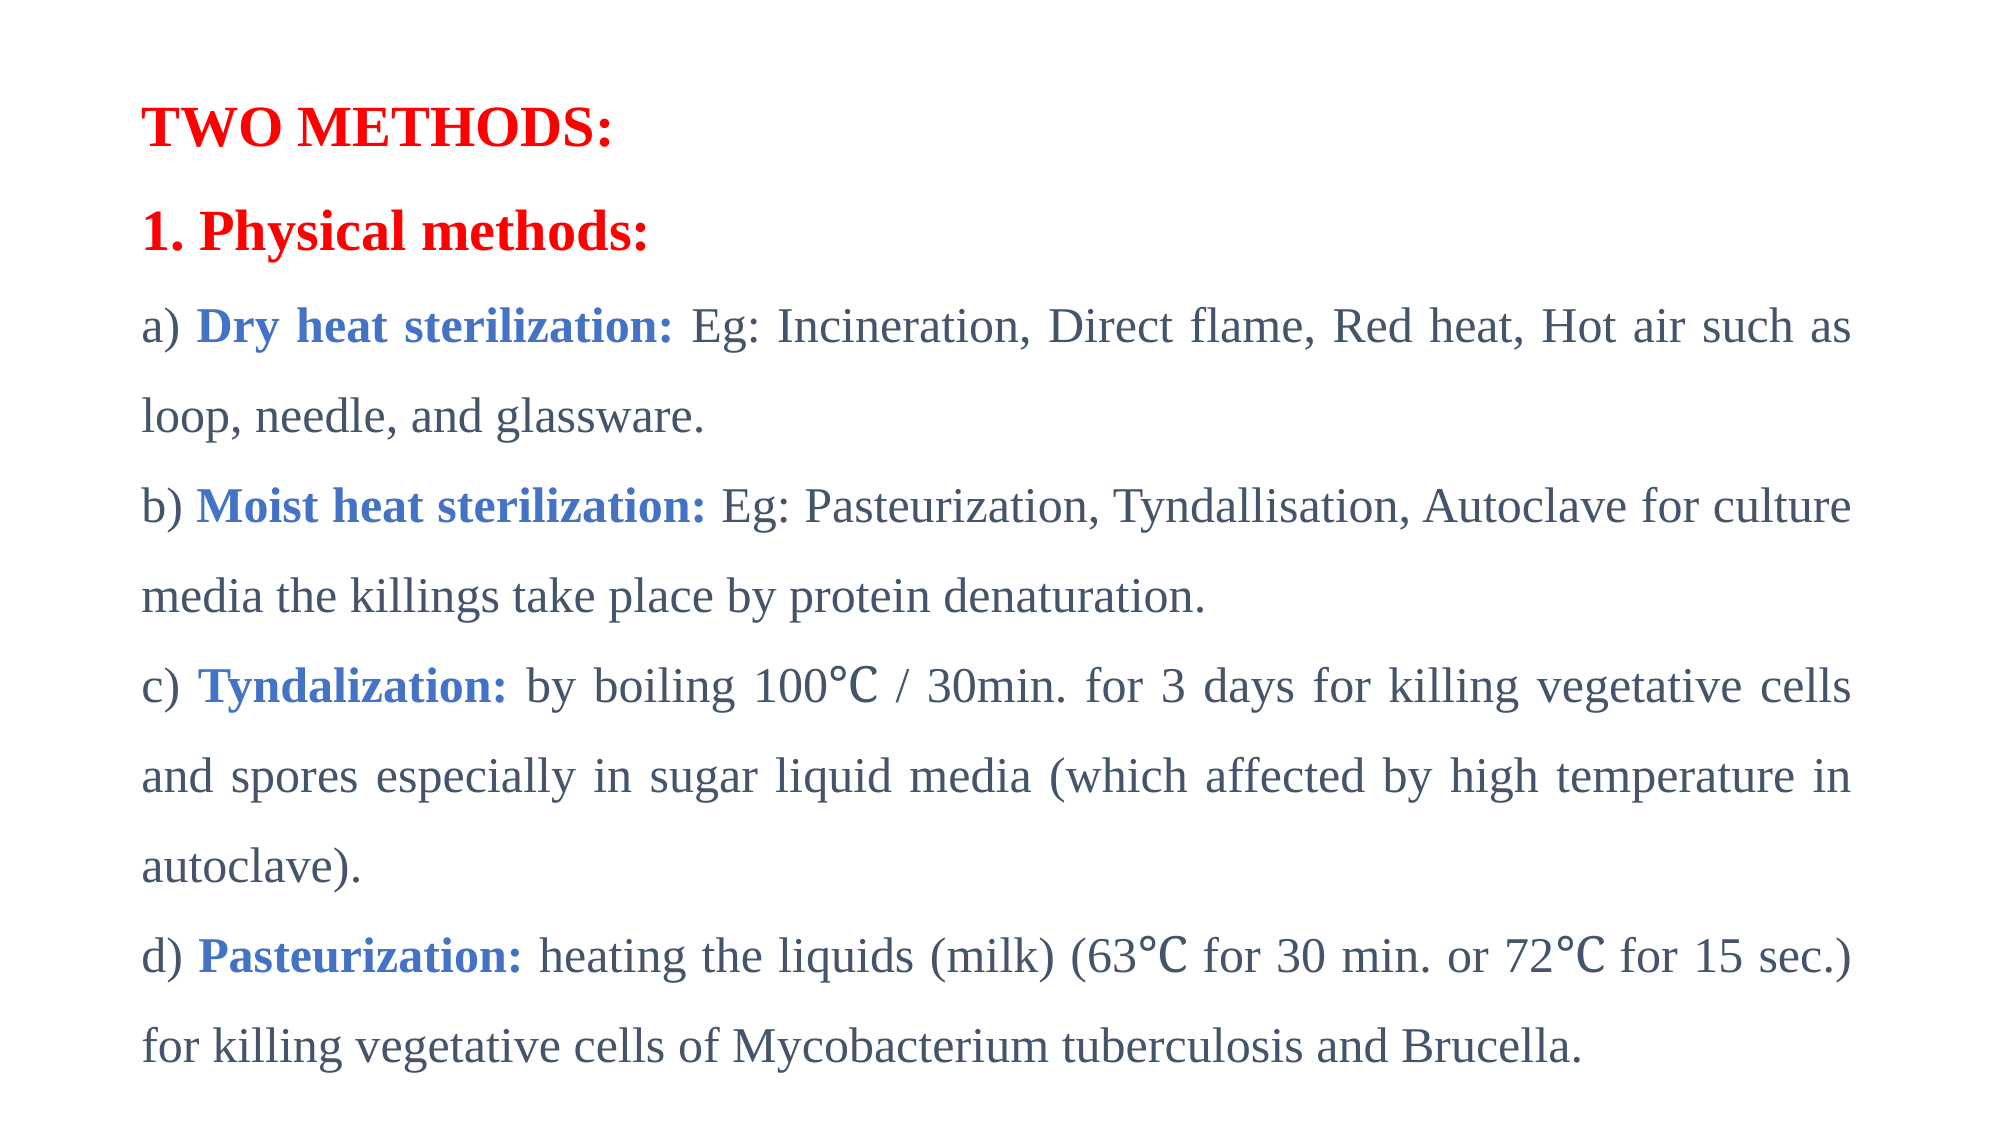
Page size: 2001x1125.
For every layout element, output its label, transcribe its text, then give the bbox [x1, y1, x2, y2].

text_box TWO METHODS: 1. Physical methods: a) Dry heat sterilization: Eg: Incineration, Direct flame, Red heat, Hot air such as loop, needle, and glassware. b) Moist heat sterilization: Eg: Pasteurization, Tyndallisation, Autoclave for culture media the killings take place by protein denaturation. c) Tyndalization: by boiling 100℃ / 30min. for 3 days for killing vegetative cells and spores especially in sugar liquid media (which affected by high temperature in autoclave). d) Pasteurization: heating the liquids (milk) (63℃ for 30 min. or 72℃ for 15 sec.) for killing vegetative cells of Mycobacterium tuberculosis and Brucella. [126, 45, 1868, 1080]
